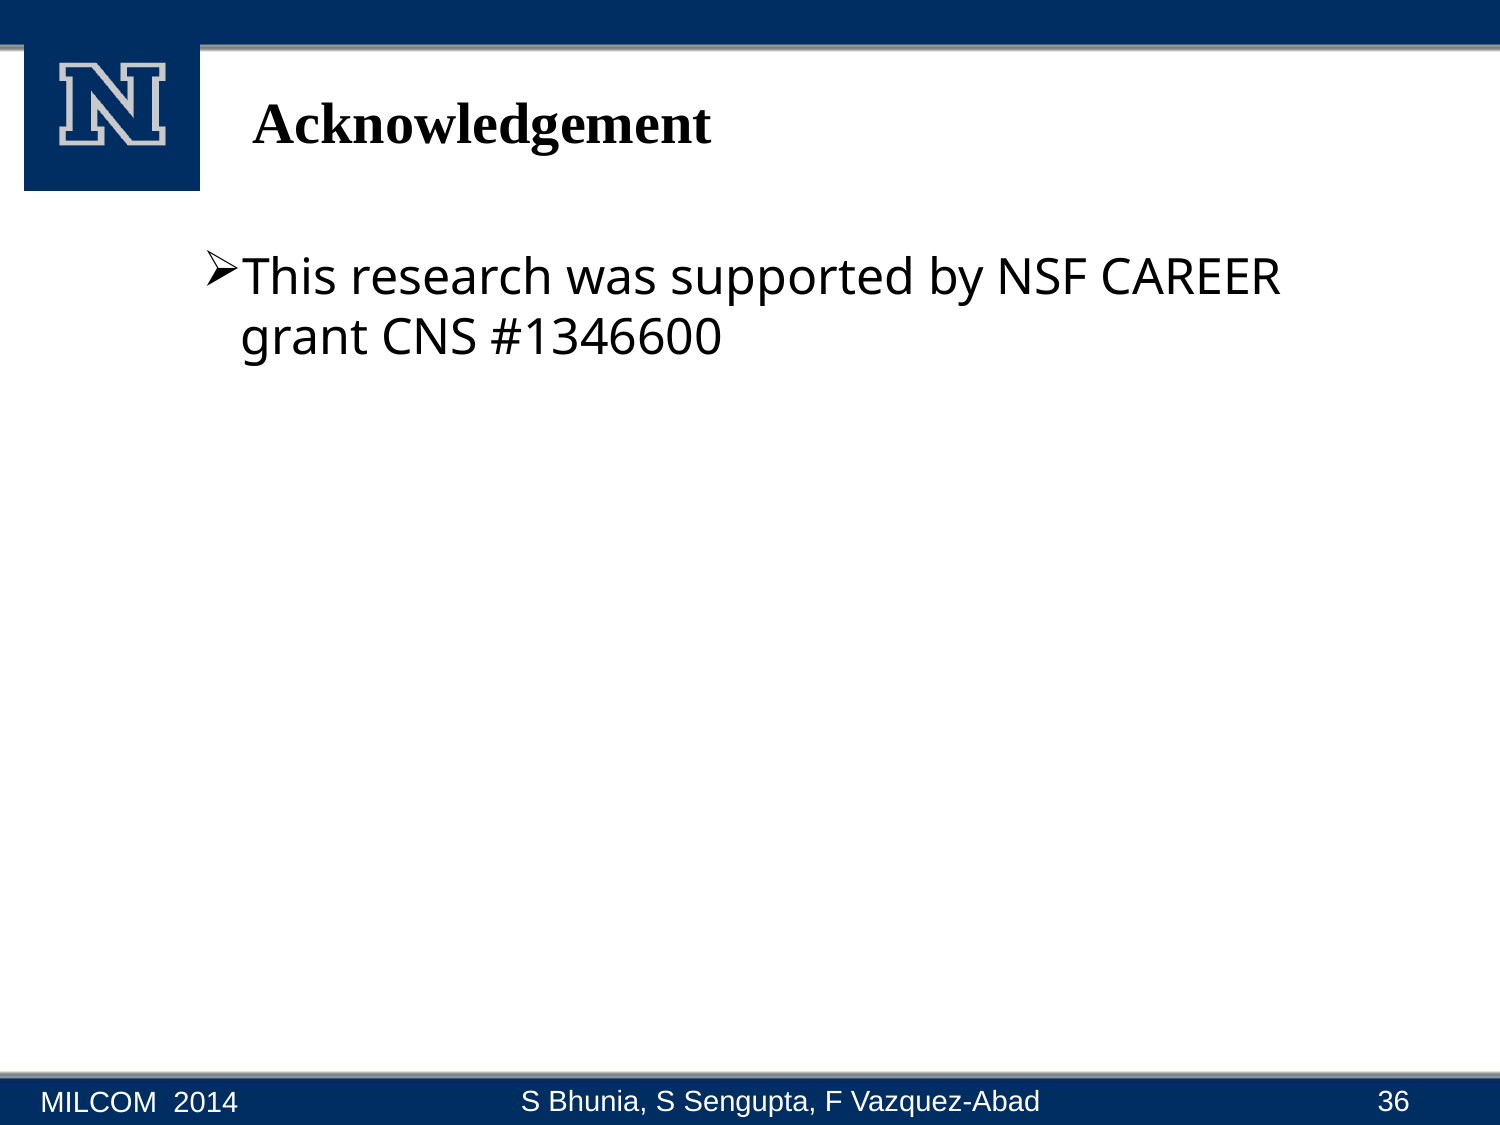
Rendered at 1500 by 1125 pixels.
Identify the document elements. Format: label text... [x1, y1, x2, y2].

picture [0, 1062, 1500, 1125]
picture [0, 0, 1500, 191]
slide_number 36 [1074, 1074, 1426, 1125]
title Acknowledgement [237, 62, 1450, 188]
list This research was supported by NSF CAREER grant CNS #1346600 [187, 237, 1427, 1038]
